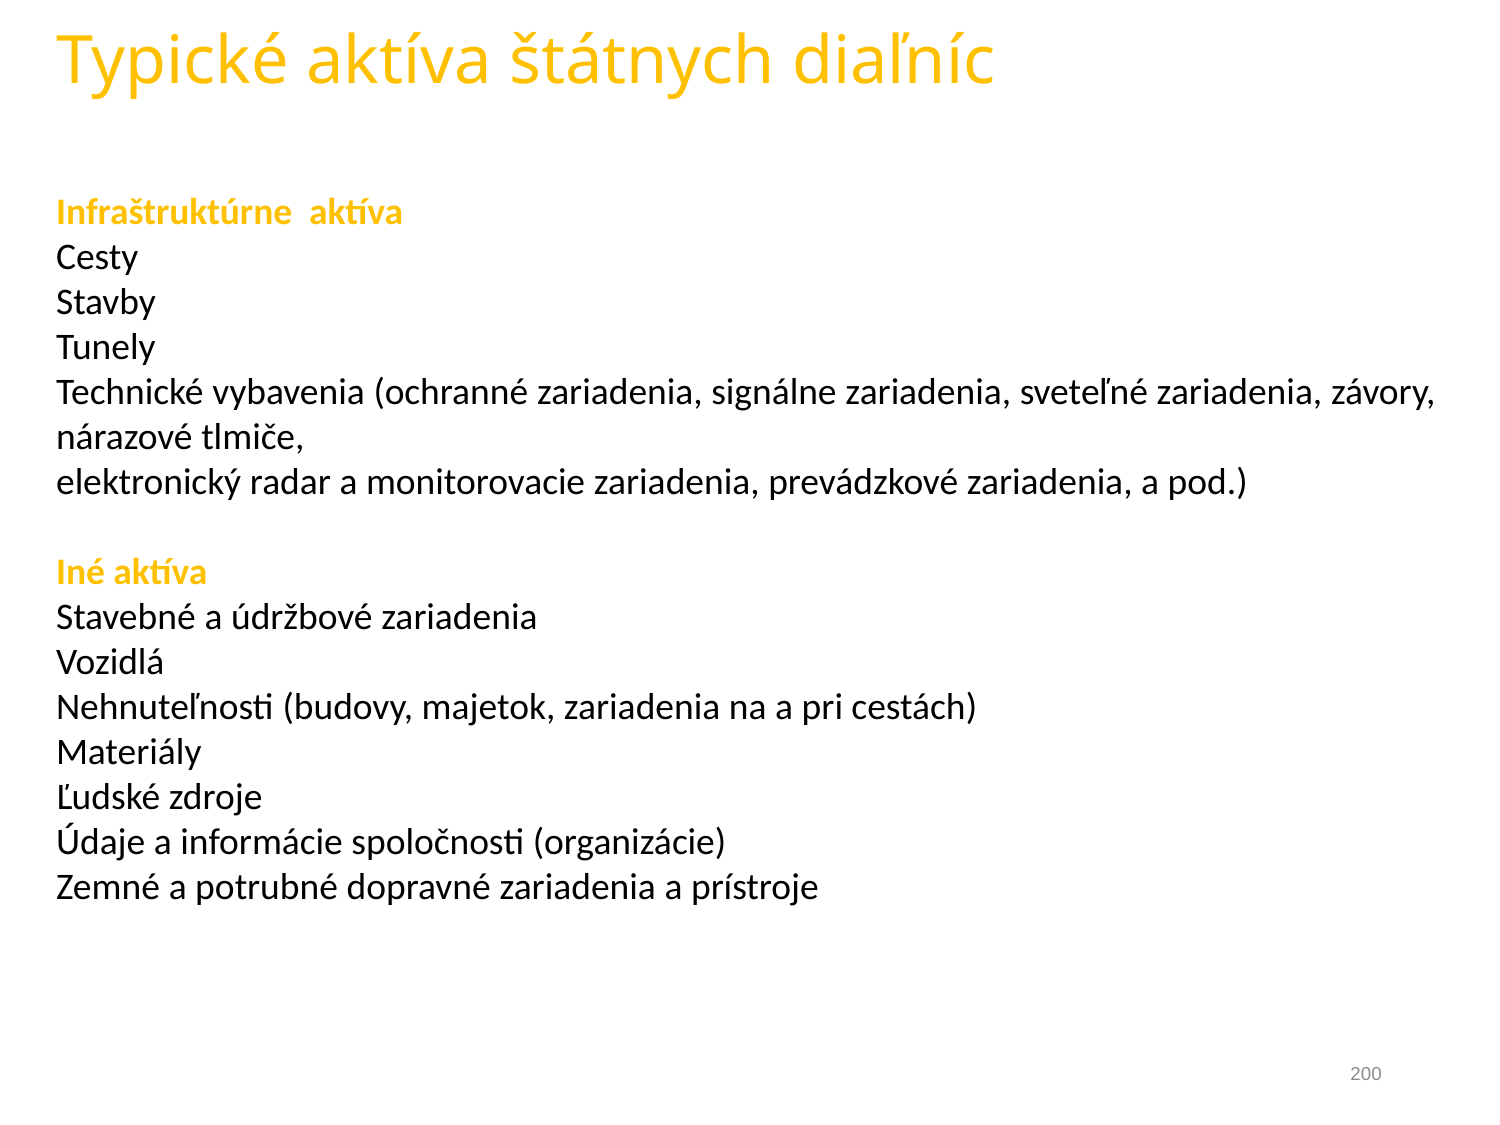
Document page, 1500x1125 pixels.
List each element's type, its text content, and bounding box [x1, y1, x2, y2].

slide_number 200 [1059, 1042, 1397, 1103]
text_box Typické aktíva štátnych diaľníc Infraštruktúrne aktíva Cesty Stavby Tunely Technické vybavenia (ochranné zariadenia, signálne zariadenia, sveteľné zariadenia, závory, nárazové tlmiče, elektronický radar a monitorovacie zariadenia, prevádzkové zariadenia, a pod.) Iné aktíva Stavebné a údržbové zariadenia Vozidlá Nehnuteľnosti (budovy, majetok, zariadenia na a pri cestách) Materiály Ľudské zdroje Údaje a informácie spoločnosti (organizácie) Zemné a potrubné dopravné zariadenia a prístroje [41, 9, 1471, 915]
